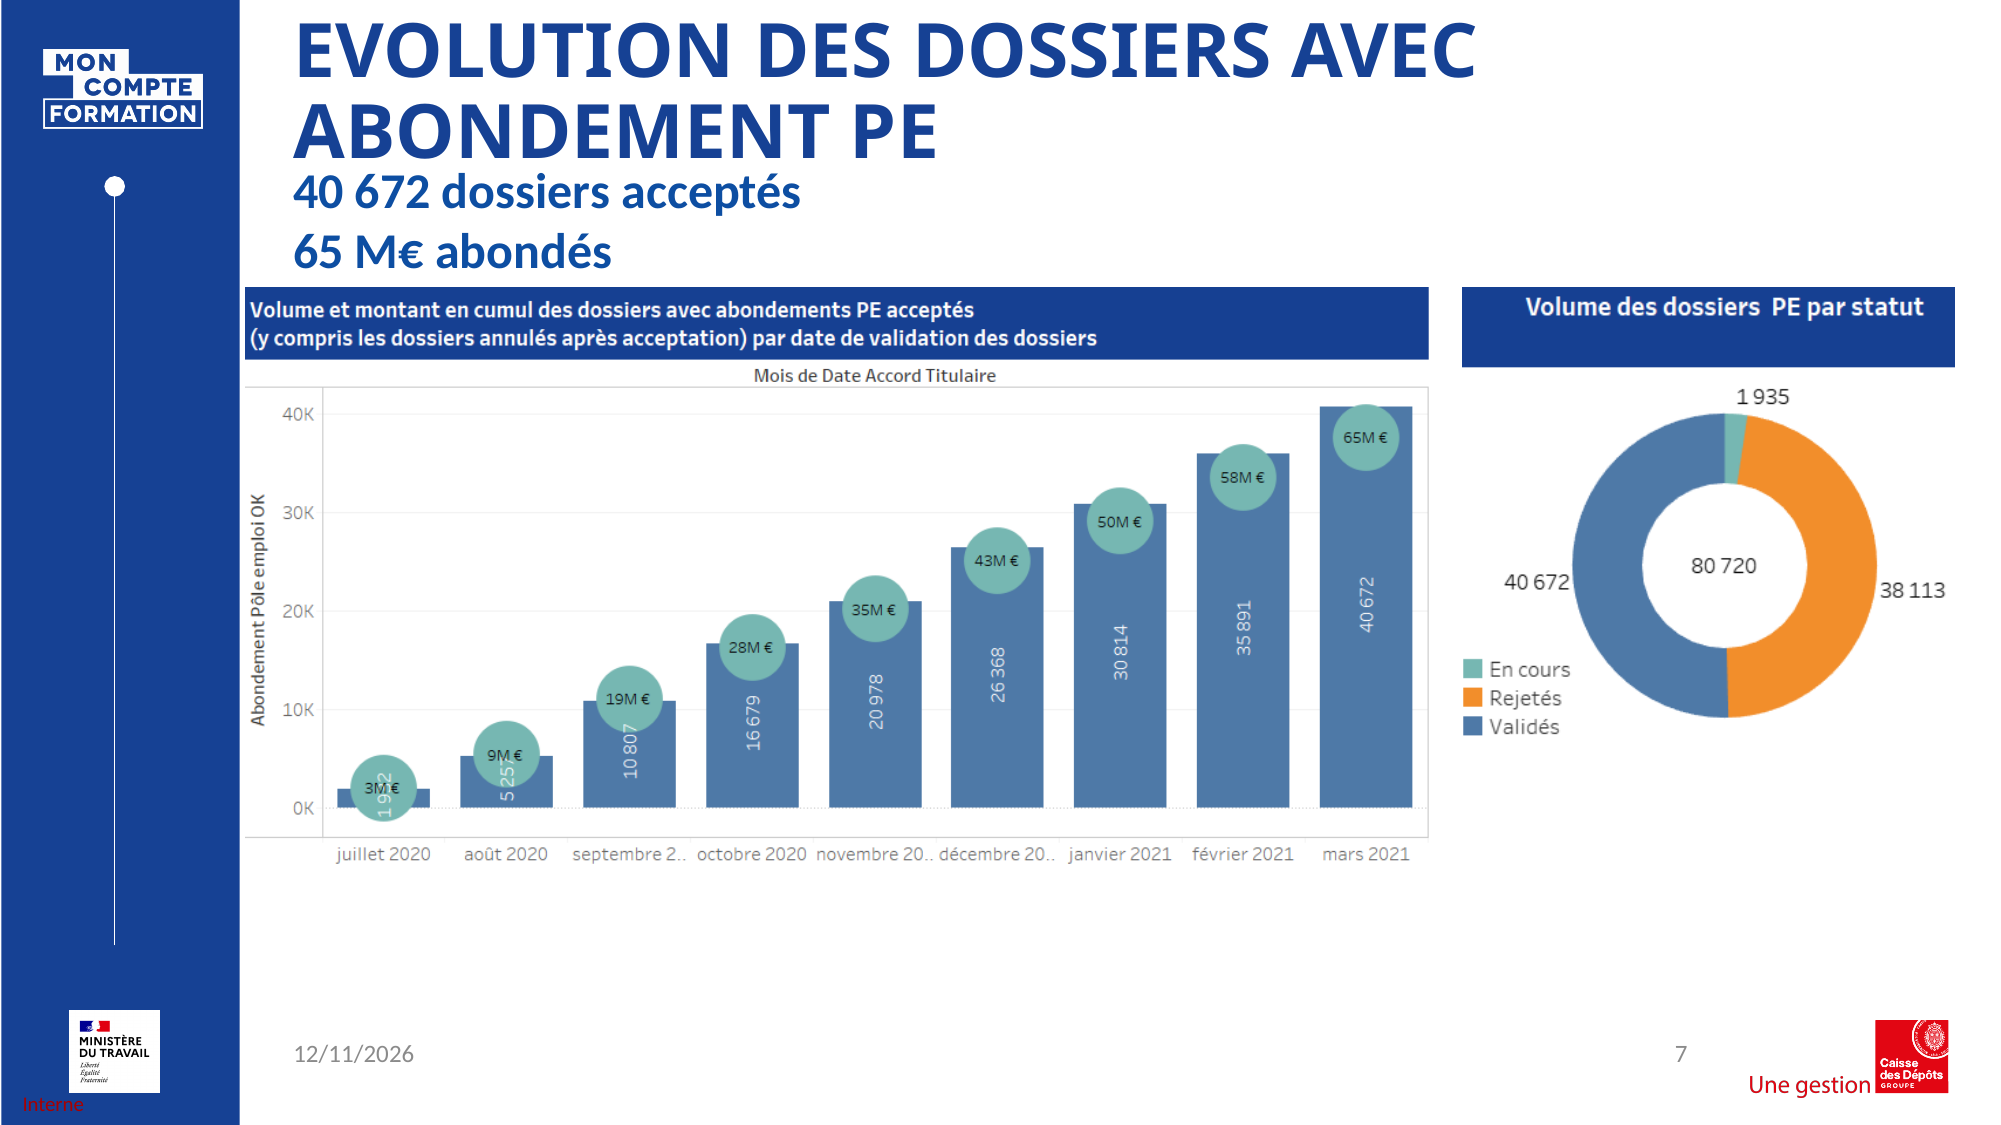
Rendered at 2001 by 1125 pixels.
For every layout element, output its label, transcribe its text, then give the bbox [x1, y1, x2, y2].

picture [1462, 286, 1955, 756]
picture [43, 49, 203, 129]
title Evolution des dossiers avec abondement PE [278, 13, 1863, 175]
text_box 40 672 dossiers acceptés 65 M€ abondés [278, 151, 1279, 287]
picture [245, 287, 1430, 885]
slide_number 7 [1581, 1022, 1703, 1082]
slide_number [278, 1022, 486, 1082]
picture [69, 1010, 160, 1093]
picture [1750, 1076, 1870, 1098]
